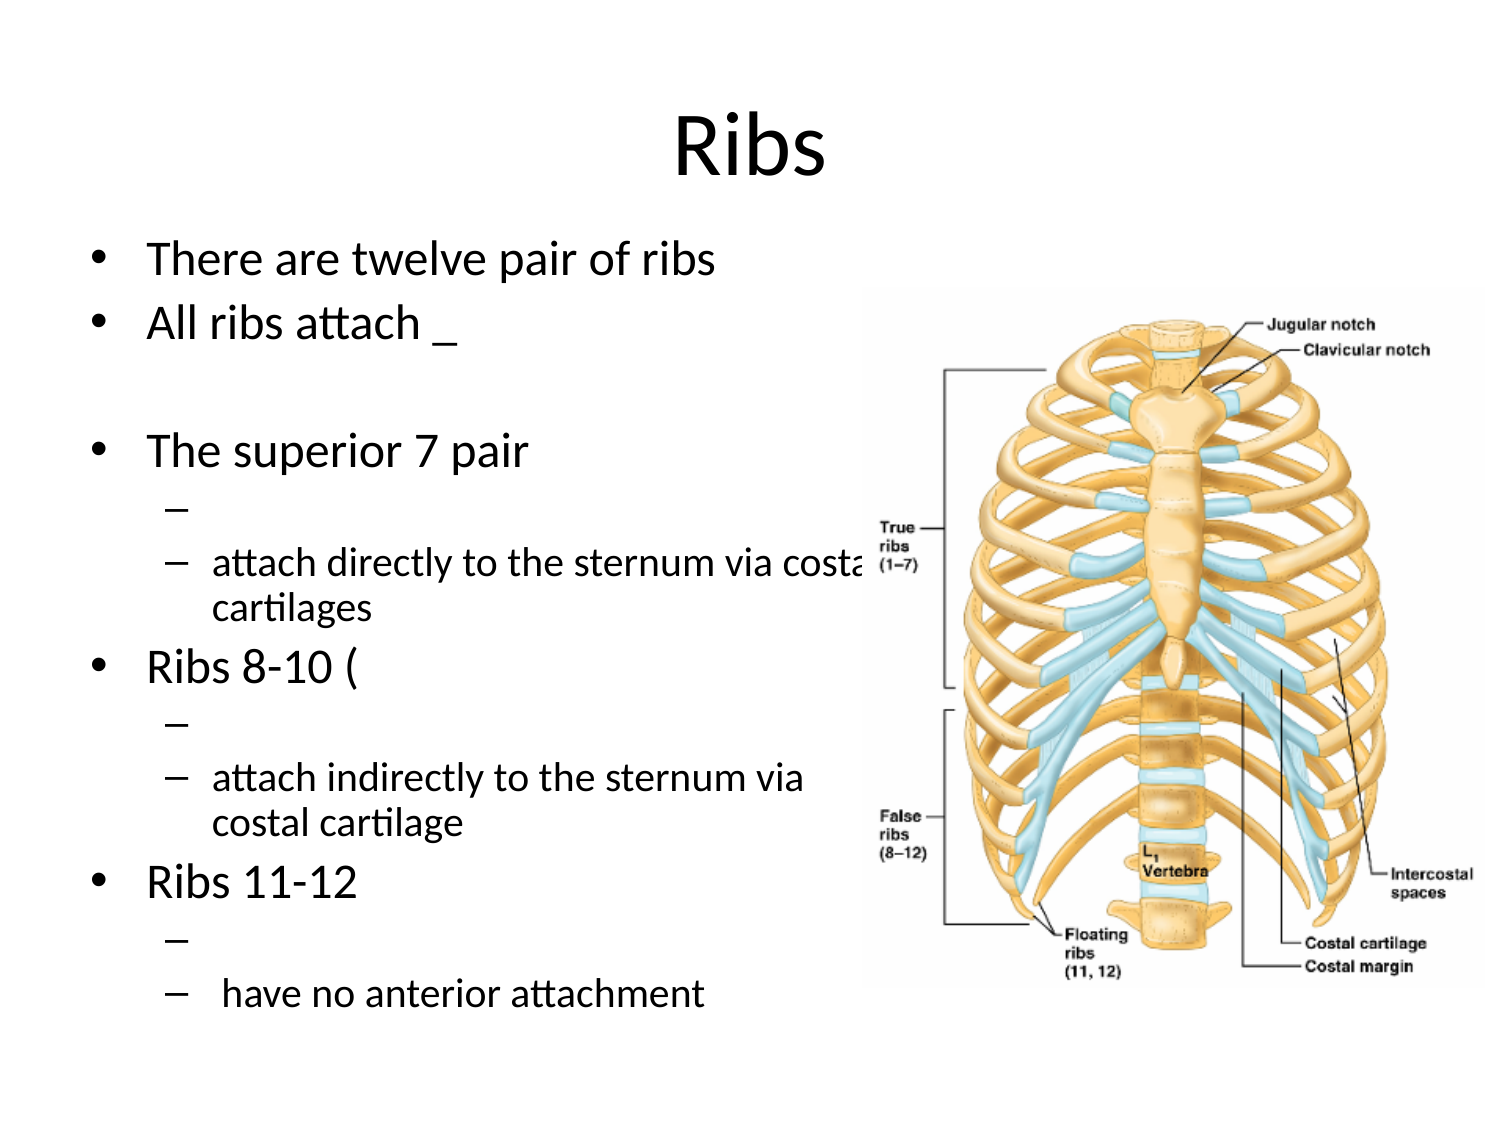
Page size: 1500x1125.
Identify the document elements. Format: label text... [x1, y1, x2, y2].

list There are twelve pair of ribs All ribs attach _ The superior 7 pair attach directly to the sternum via costal cartilages Ribs 8-10 ( attach indirectly to the sternum via costal cartilage Ribs 11-12 have no anterior attachment [75, 224, 913, 1088]
picture [862, 287, 1485, 988]
title Ribs [75, 45, 1425, 233]
